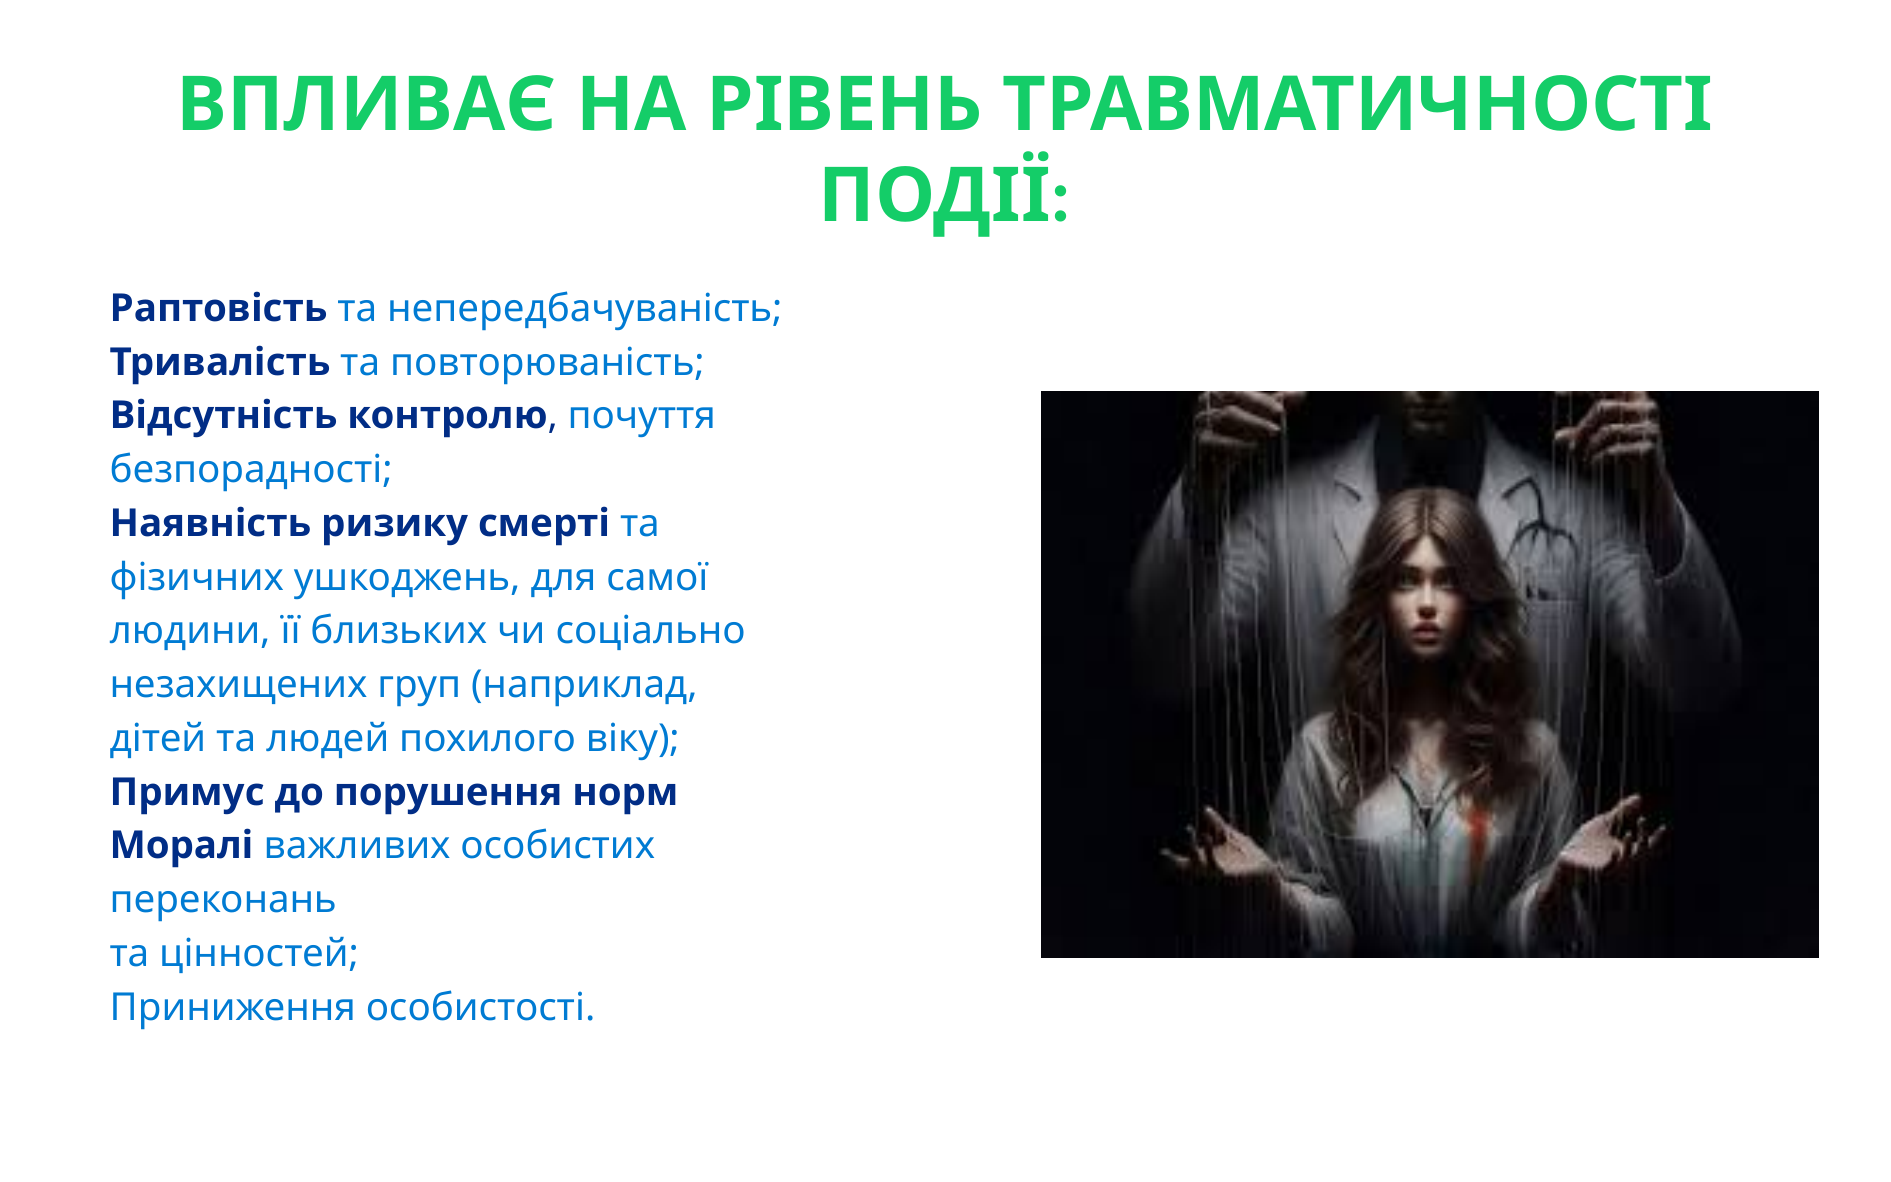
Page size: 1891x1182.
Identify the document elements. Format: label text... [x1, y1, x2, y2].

list Раптовість та непередбачуваність; Тривалість та повторюваність; Відсутність контролю, почуття безпорадності; Наявність ризику смерті та фізичних ушкоджень, для самої людини, її близьких чи соціально незахищених груп (наприклад, дітей та людей похилого віку); Примус до порушення норм Моралі важливих особистих переконань та цінностей; Приниження особистості. [94, 275, 930, 1056]
title ВПЛИВАЄ НА РІВЕНЬ ТРАВМАТИЧНОСТІ ПОДІЇ: [94, 47, 1796, 245]
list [1041, 391, 1820, 958]
